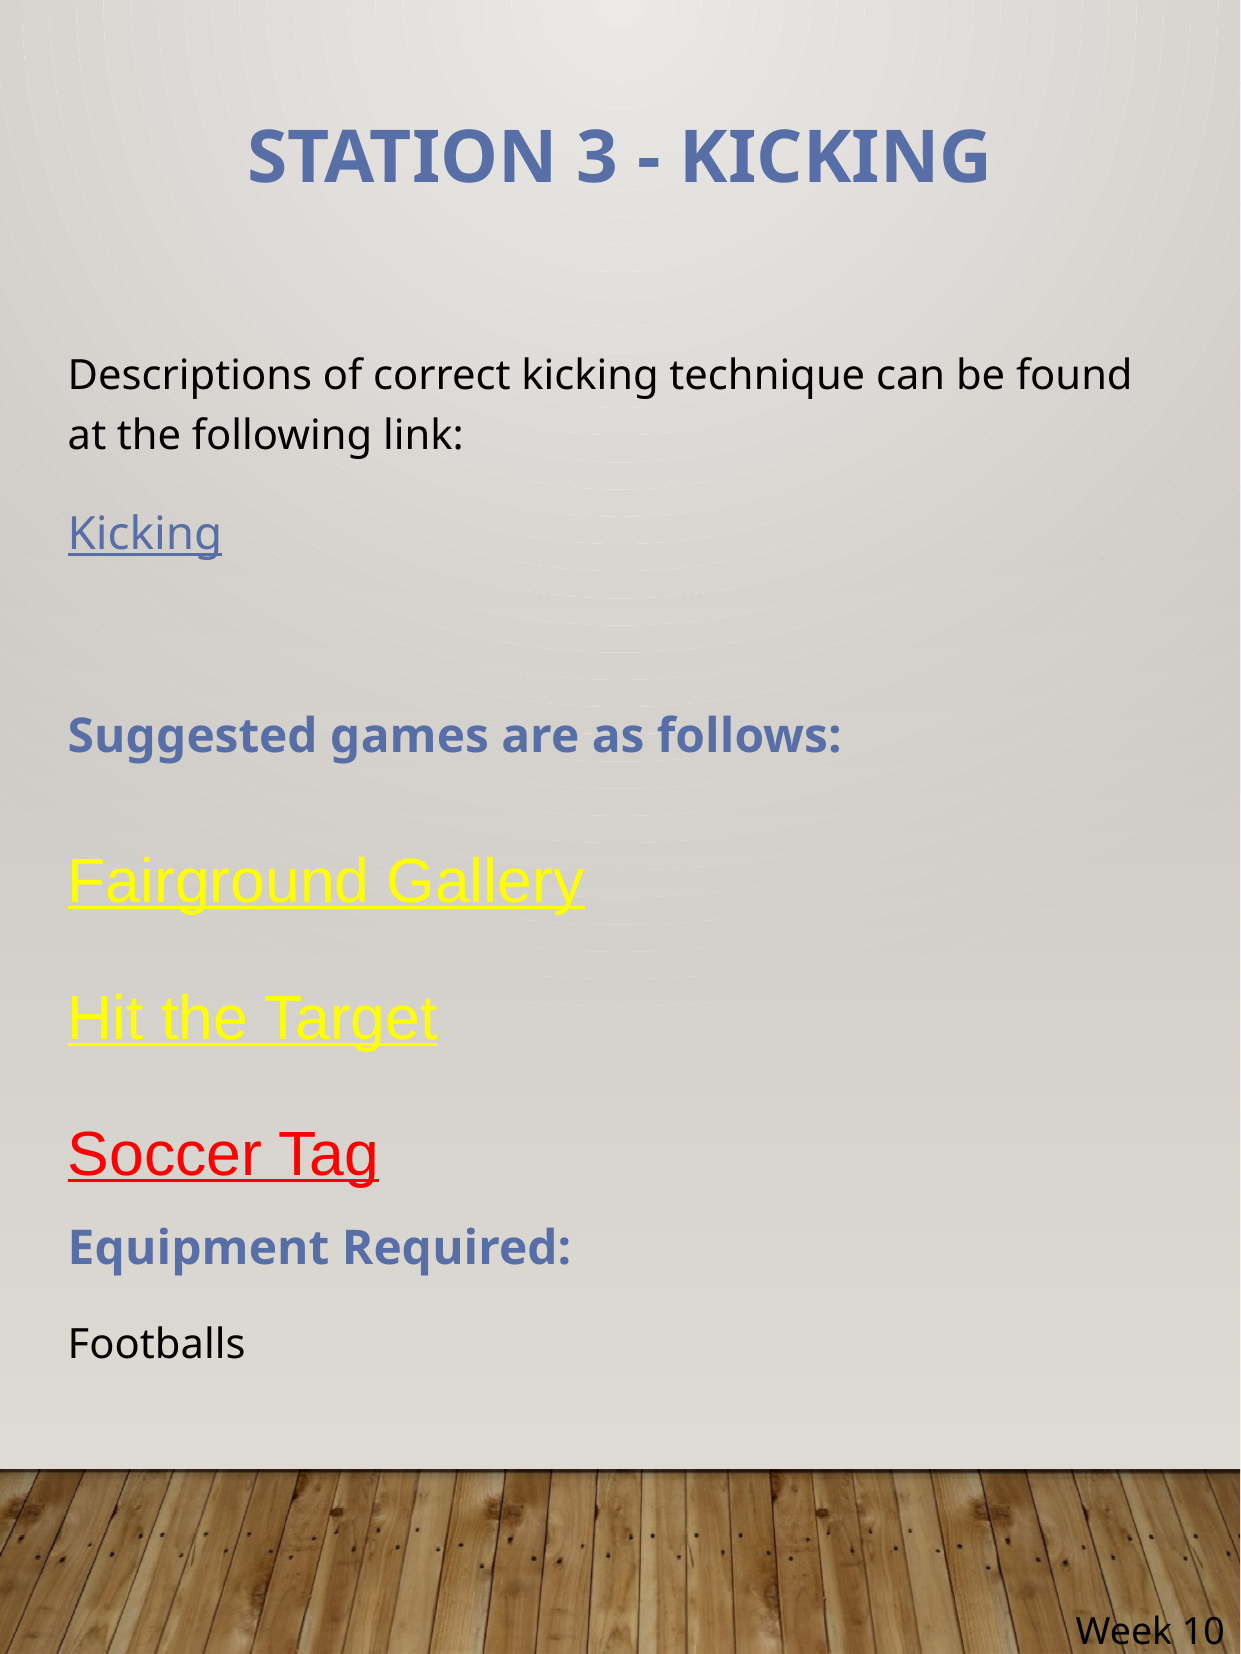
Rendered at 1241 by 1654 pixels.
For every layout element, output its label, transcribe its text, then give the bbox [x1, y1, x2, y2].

list Descriptions of correct kicking technique can be found at the following link: Kicking Suggested games are as follows: Fairground Gallery Hit the Target Soccer Tag Equipment Required: Footballs [52, 323, 1188, 1573]
title Station 3 - Kicking [52, 53, 1188, 214]
picture [0, 1469, 1241, 1654]
text_box Week 10 [484, 1592, 1241, 1651]
